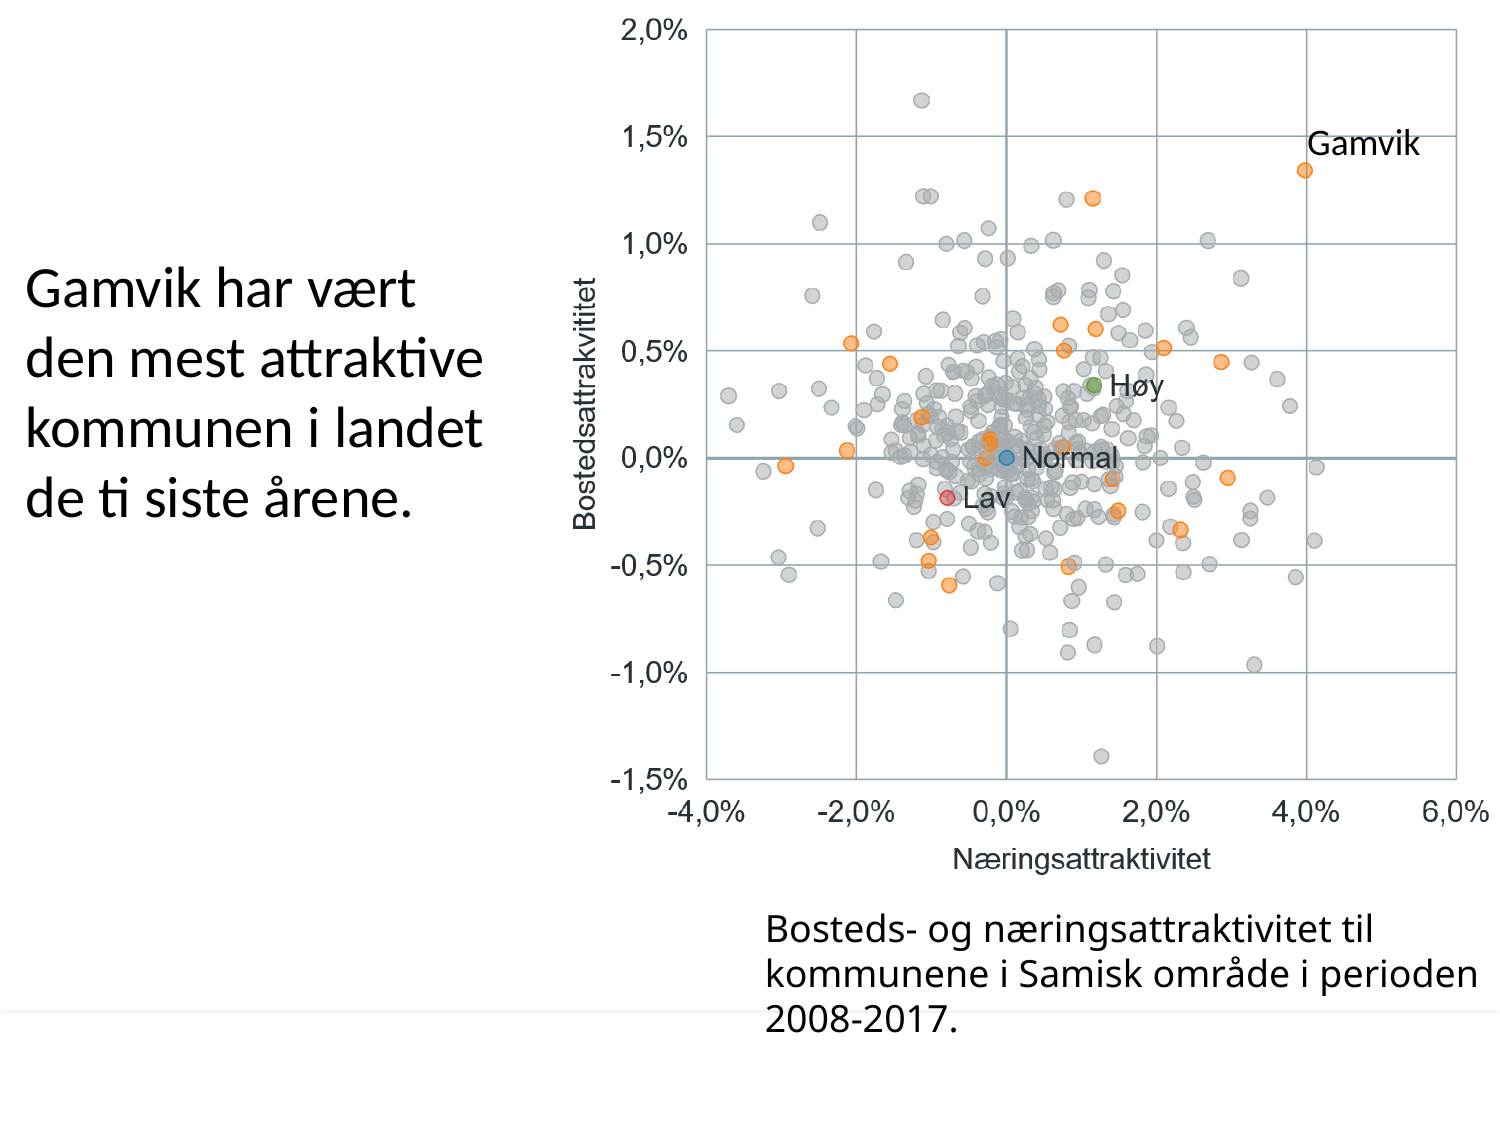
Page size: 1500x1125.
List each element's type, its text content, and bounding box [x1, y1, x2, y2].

text_box Gamvik har vært den mest attraktive kommunen i landet de ti siste årene. [10, 241, 524, 537]
text_box Bosteds- og næringsattraktivitet til kommunene i Samisk område i perioden 2008-2017. [749, 897, 1500, 1048]
picture [550, 0, 1500, 887]
